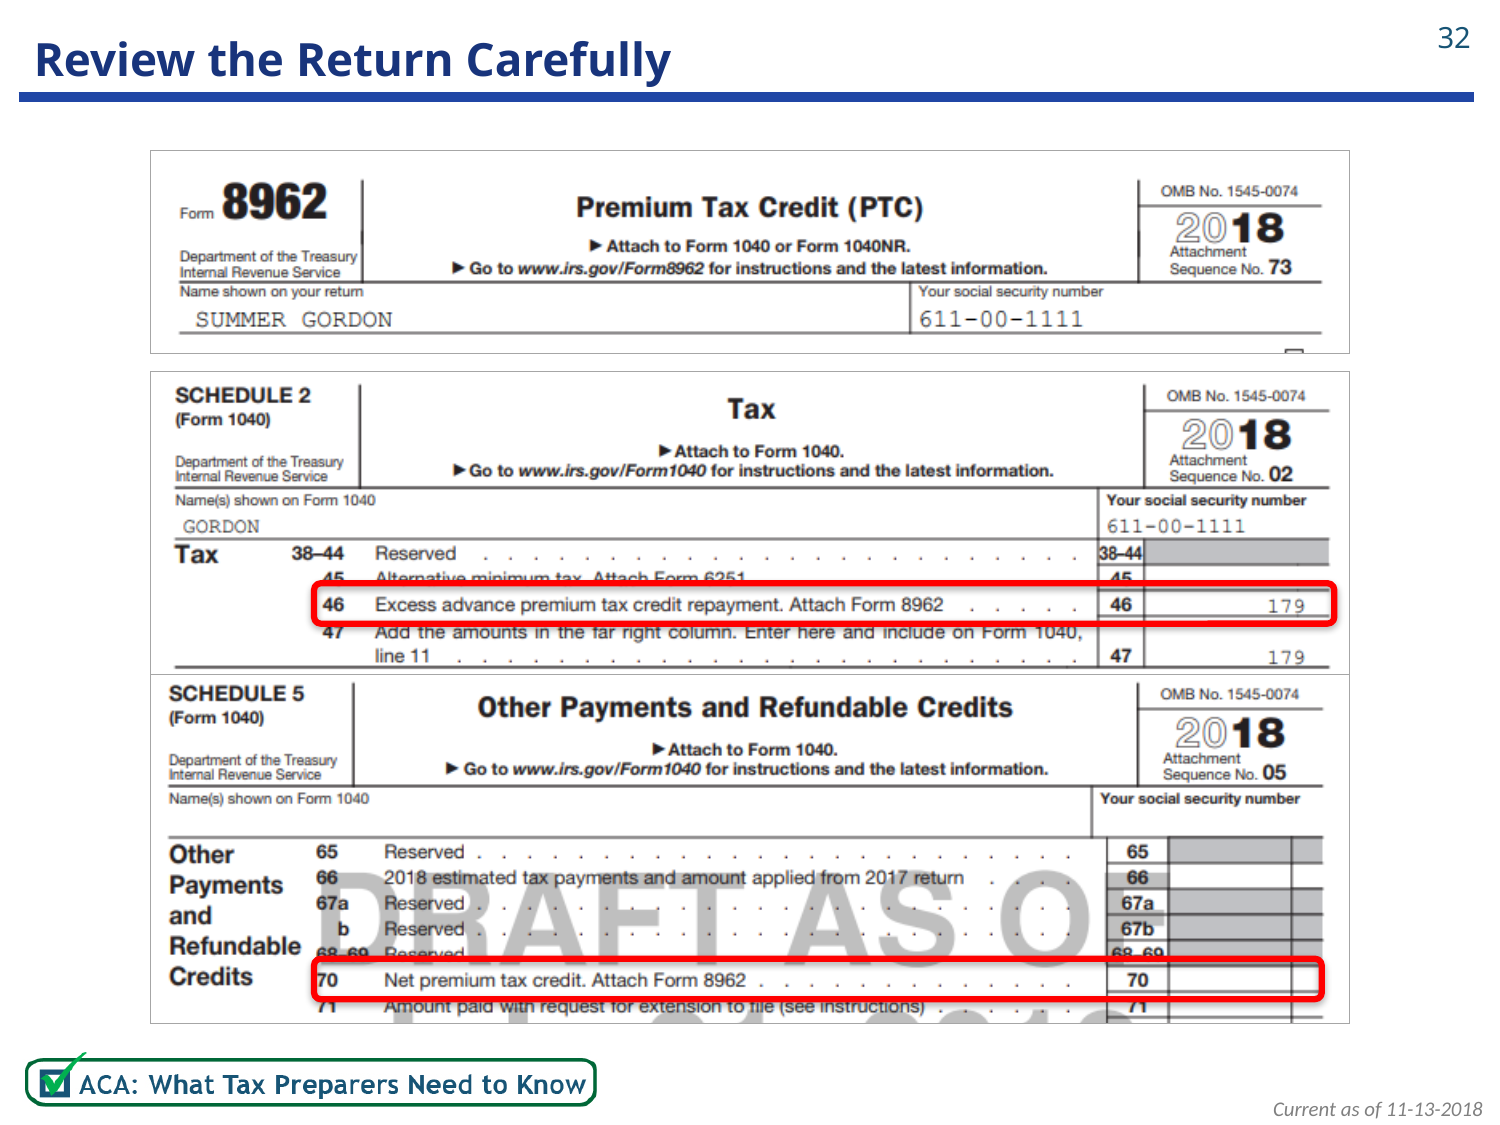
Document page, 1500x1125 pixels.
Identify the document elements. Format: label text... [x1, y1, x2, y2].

title Review the Return Carefully [18, 15, 1369, 101]
slide_number 32 [1409, 9, 1486, 70]
picture [0, 0, 1500, 1125]
